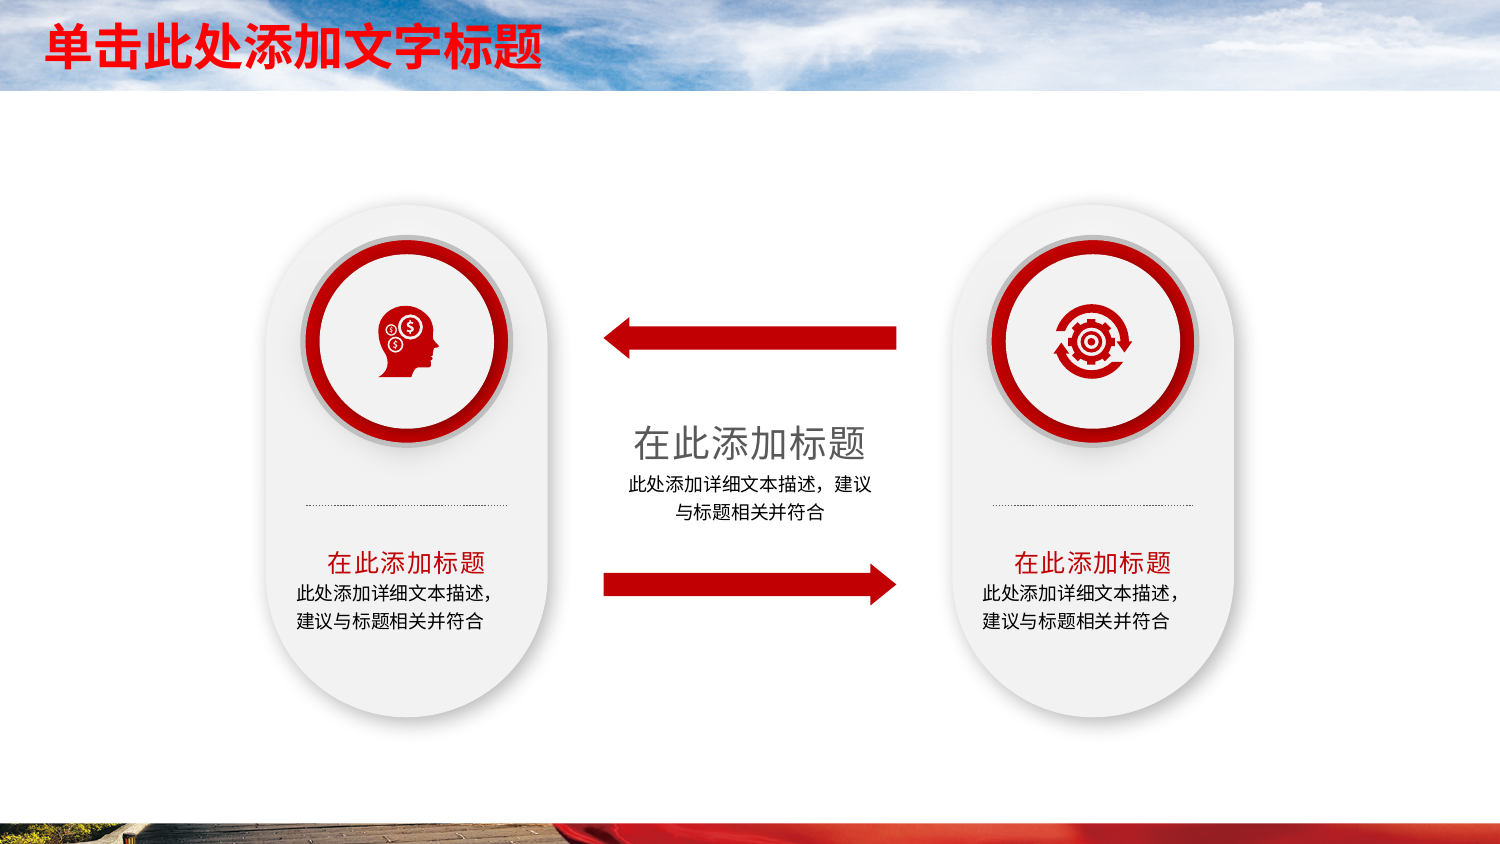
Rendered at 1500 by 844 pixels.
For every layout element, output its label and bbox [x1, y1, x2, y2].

picture [0, 0, 1500, 91]
text_box [609, 412, 891, 529]
text_box [968, 646, 1219, 720]
text_box [1053, 303, 1133, 379]
text_box [281, 646, 532, 720]
text_box [948, 539, 1238, 638]
text_box [263, 493, 550, 539]
picture [0, 824, 1500, 844]
text_box [378, 305, 443, 378]
text_box [261, 539, 552, 638]
text_box [949, 197, 1237, 485]
text_box [601, 315, 899, 361]
text_box [601, 561, 899, 608]
text_box [950, 493, 1237, 539]
text_box [263, 197, 551, 485]
